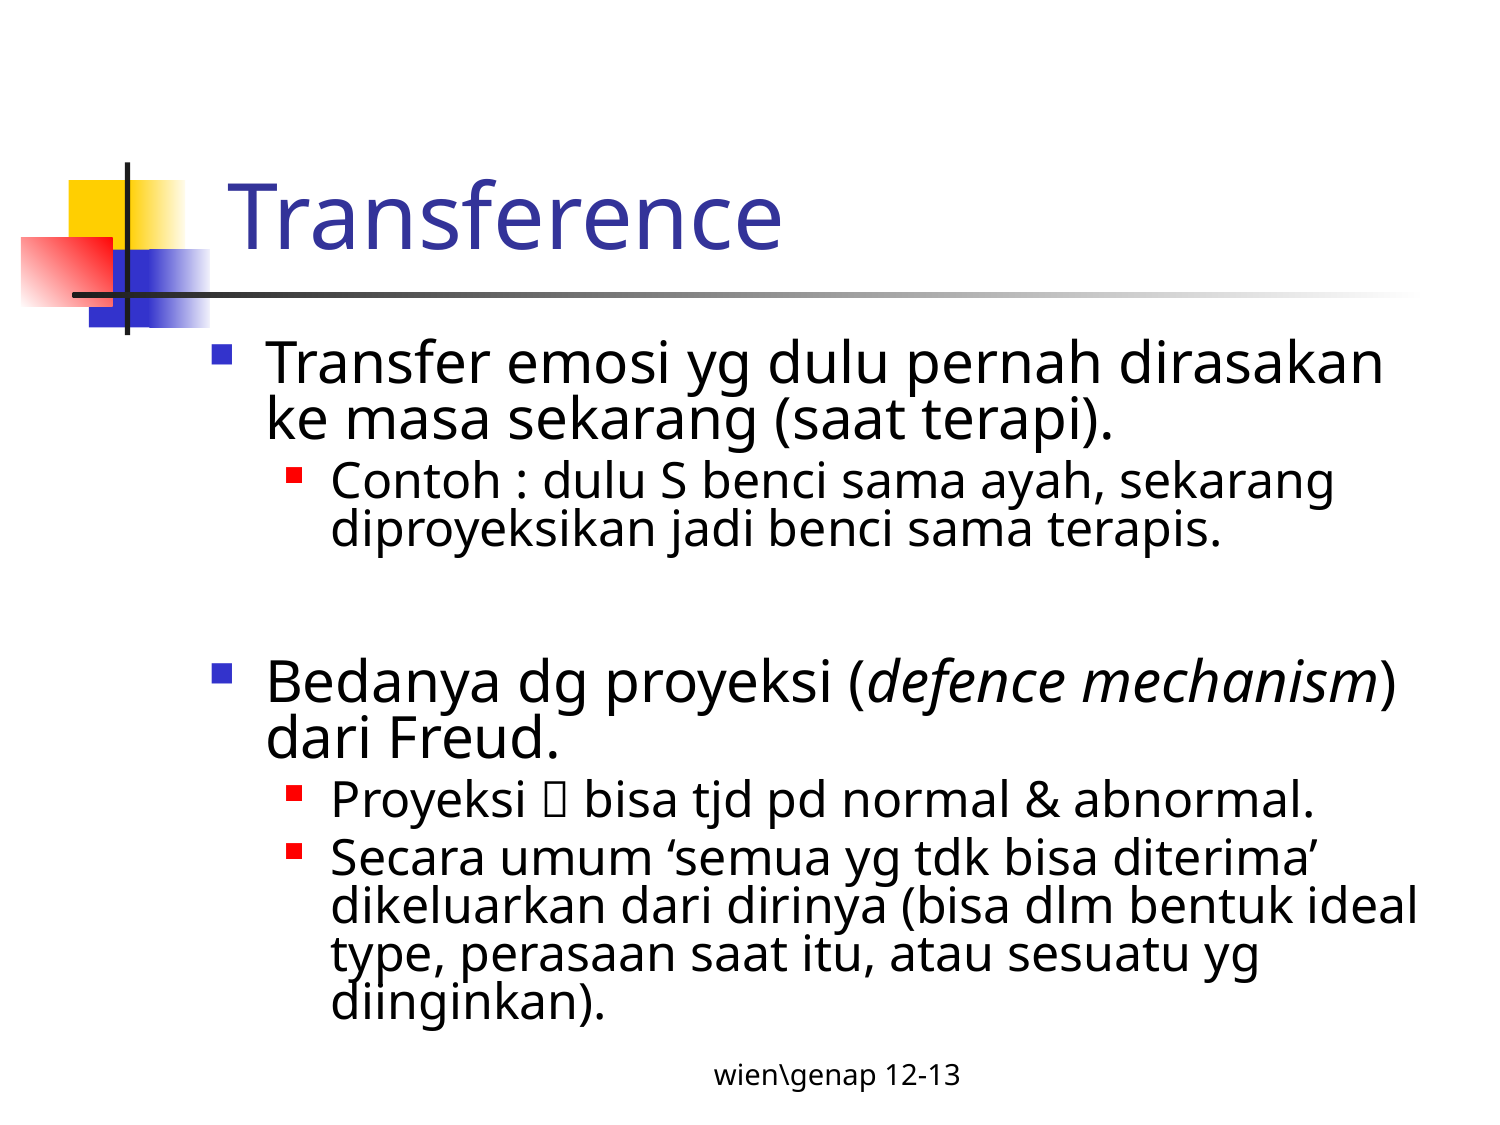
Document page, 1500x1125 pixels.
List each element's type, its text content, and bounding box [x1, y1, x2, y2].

list Transfer emosi yg dulu pernah dirasakan ke masa sekarang (saat terapi). Contoh : dulu S benci sama ayah, sekarang diproyeksikan jadi benci sama terapis. Bedanya dg proyeksi (defence mechanism) dari Freud. Proyeksi  bisa tjd pd normal & abnormal. Secara umum ‘semua yg tdk bisa diterima’ dikeluarkan dari dirinya (bisa dlm bentuk ideal type, perasaan saat itu, atau sesuatu yg diinginkan). [193, 330, 1438, 1051]
footer wien\genap 12-13 [599, 1051, 1076, 1100]
title Transference [212, 34, 1468, 276]
